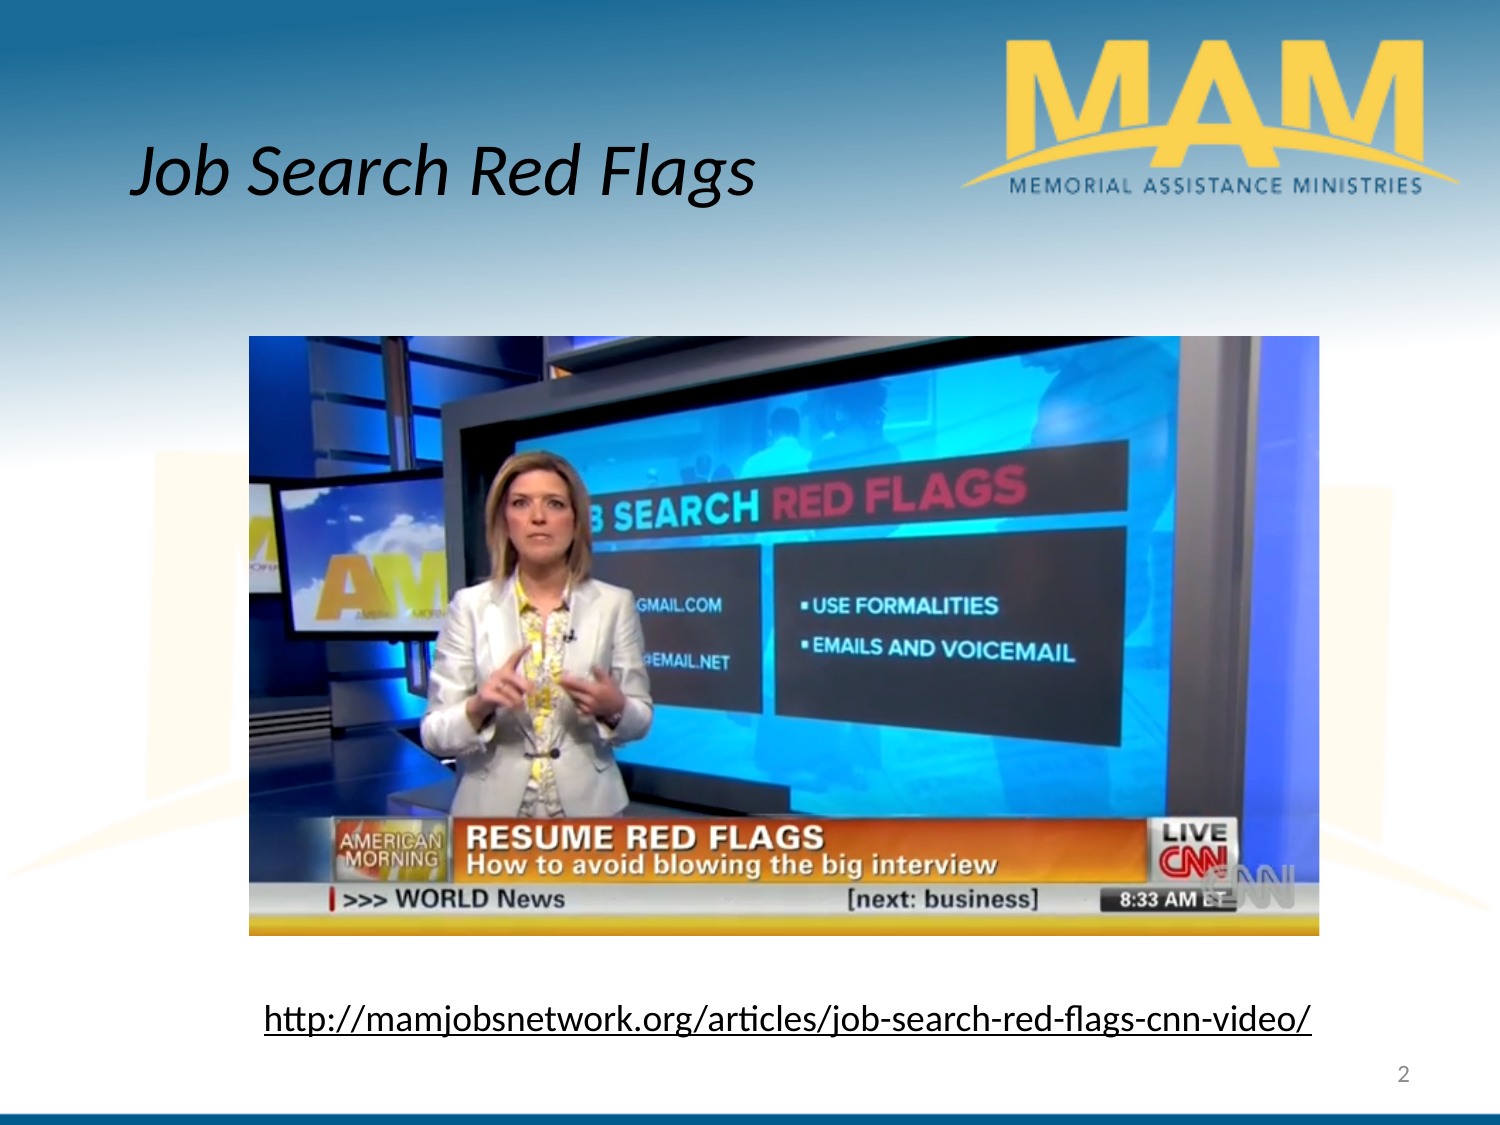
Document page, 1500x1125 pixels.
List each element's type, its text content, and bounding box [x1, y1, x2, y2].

picture [0, 0, 1500, 1125]
slide_number 2 [1074, 1042, 1425, 1103]
text_box http://mamjobsnetwork.org/articles/job-search-red-flags-cnn-video/ [249, 986, 1346, 1047]
text_box Job Search Red Flags [115, 40, 815, 291]
